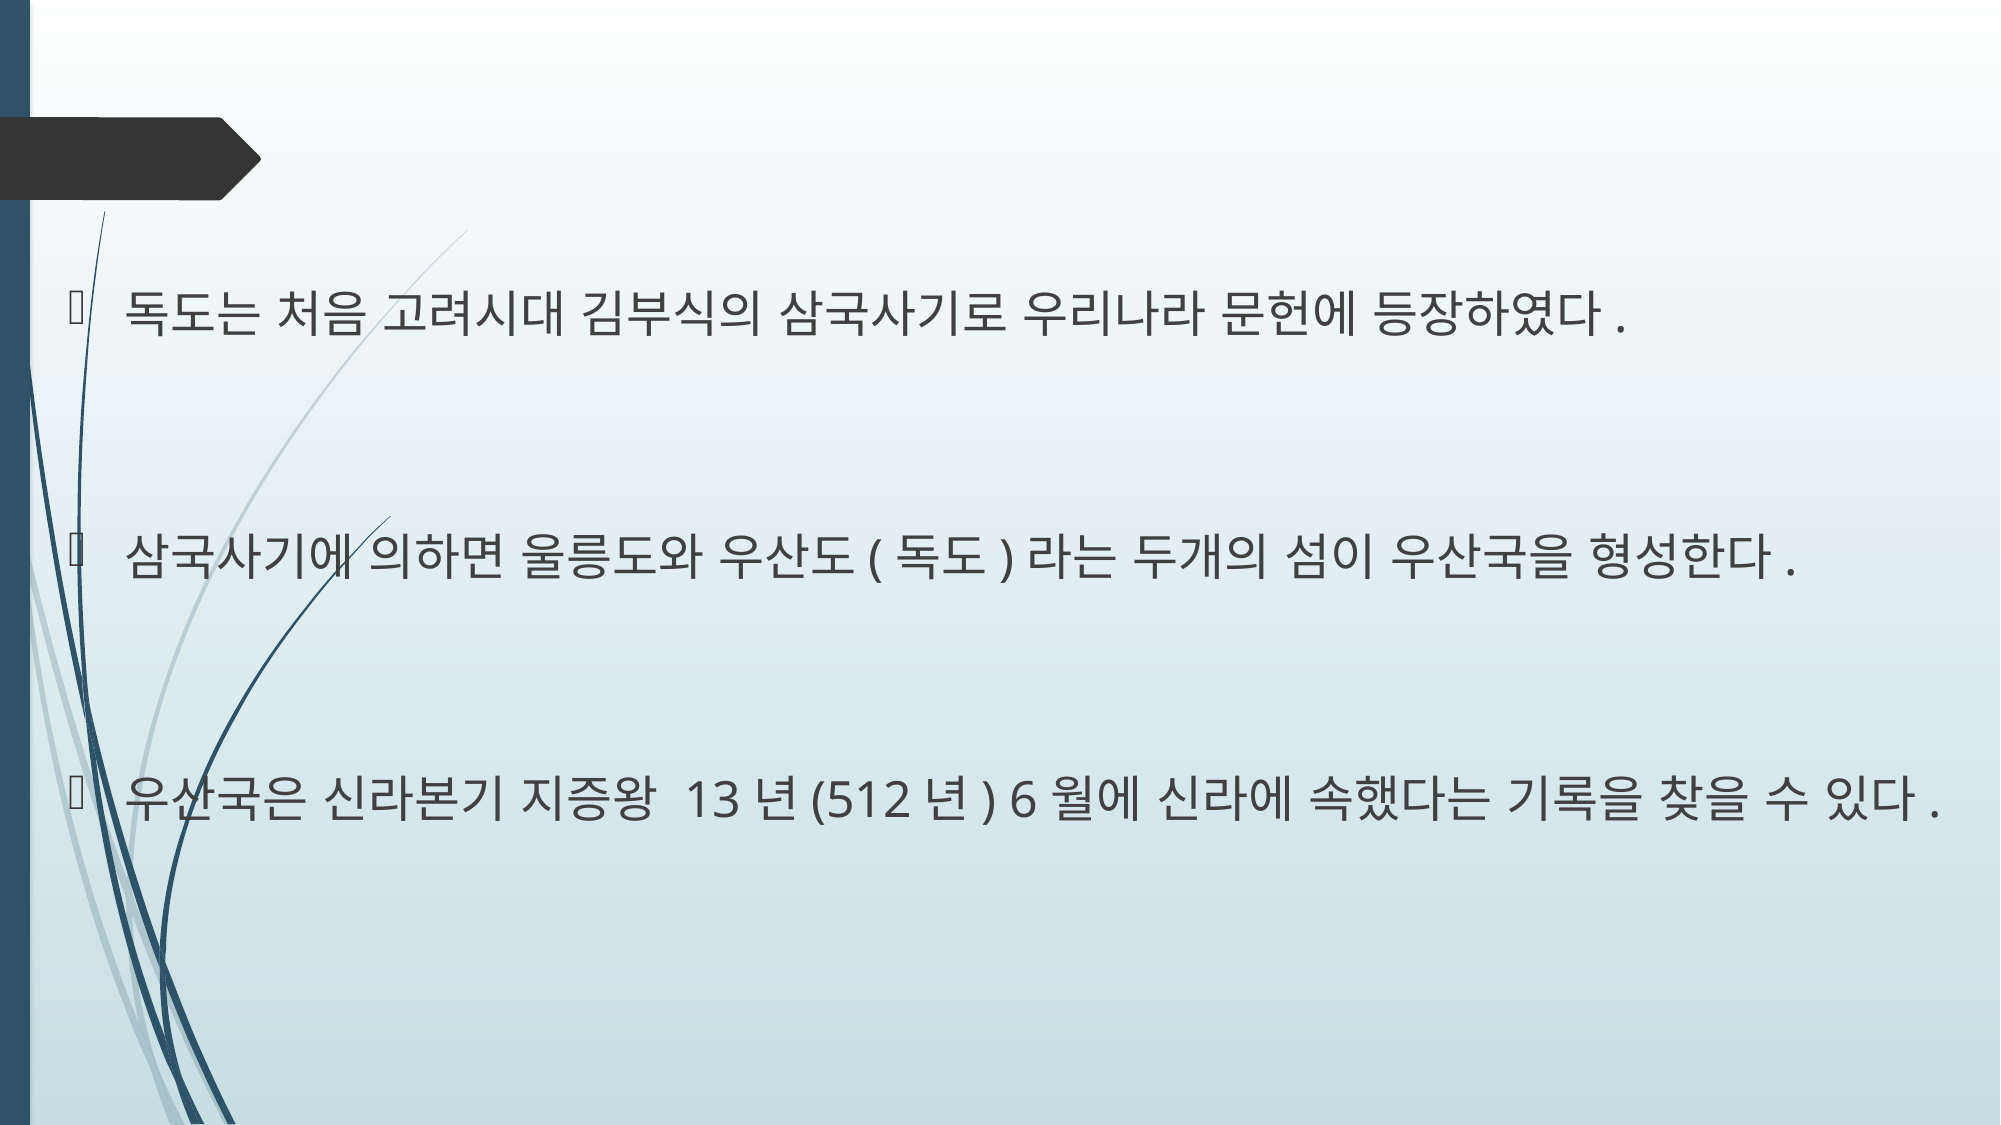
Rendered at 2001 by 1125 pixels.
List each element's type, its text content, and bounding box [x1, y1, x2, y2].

list 독도는 처음 고려시대 김부식의 삼국사기로 우리나라 문헌에 등장하였다. 삼국사기에 의하면 울릉도와 우산도(독도)라는 두개의 섬이 우산국을 형성한다. 우산국은 신라본기 지증왕 13년(512년) 6월에 신라에 속했다는 기록을 찾을 수 있다. [53, 275, 2000, 895]
